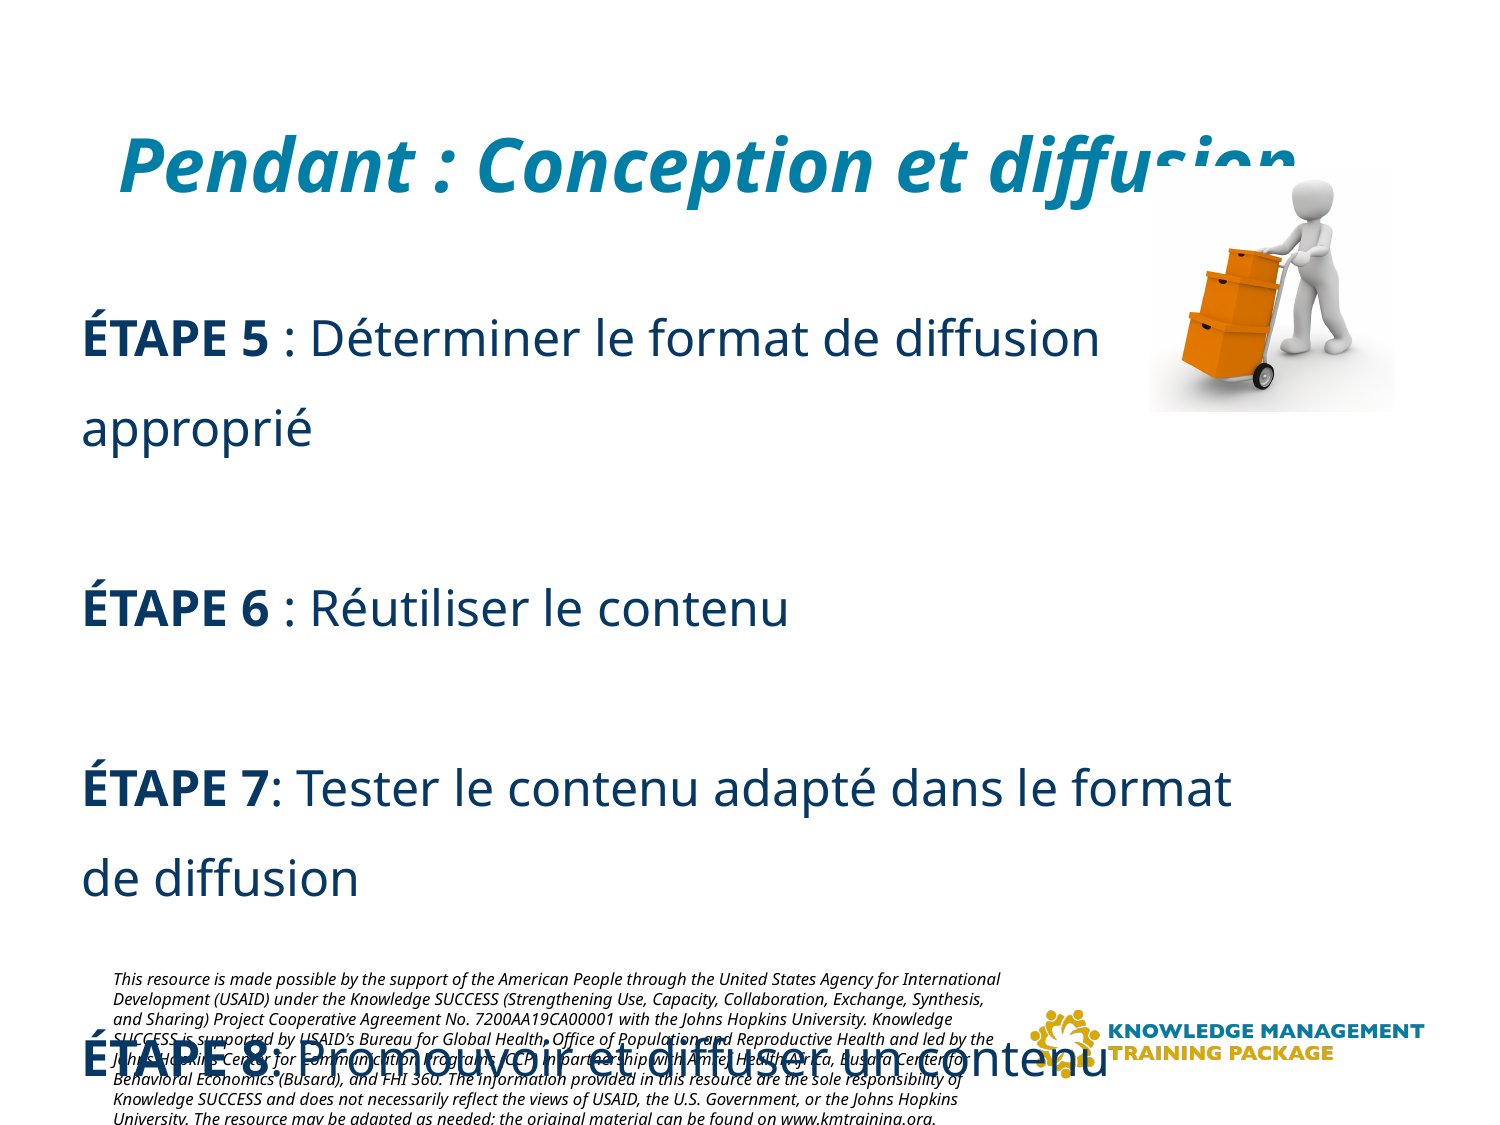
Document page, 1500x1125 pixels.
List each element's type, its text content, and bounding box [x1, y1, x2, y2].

picture [1149, 166, 1395, 412]
title Pendant : Conception et diffusion [103, 59, 1397, 278]
picture [1006, 988, 1458, 1096]
text_box ÉTAPE 5 : Déterminer le format de diffusion approprié ÉTAPE 6 : Réutiliser le contenu ÉTAPE 7: Tester le contenu adapté dans le format de diffusion ÉTAPE 8: Promouvoir et diffuser un contenu adapté [66, 261, 1273, 981]
